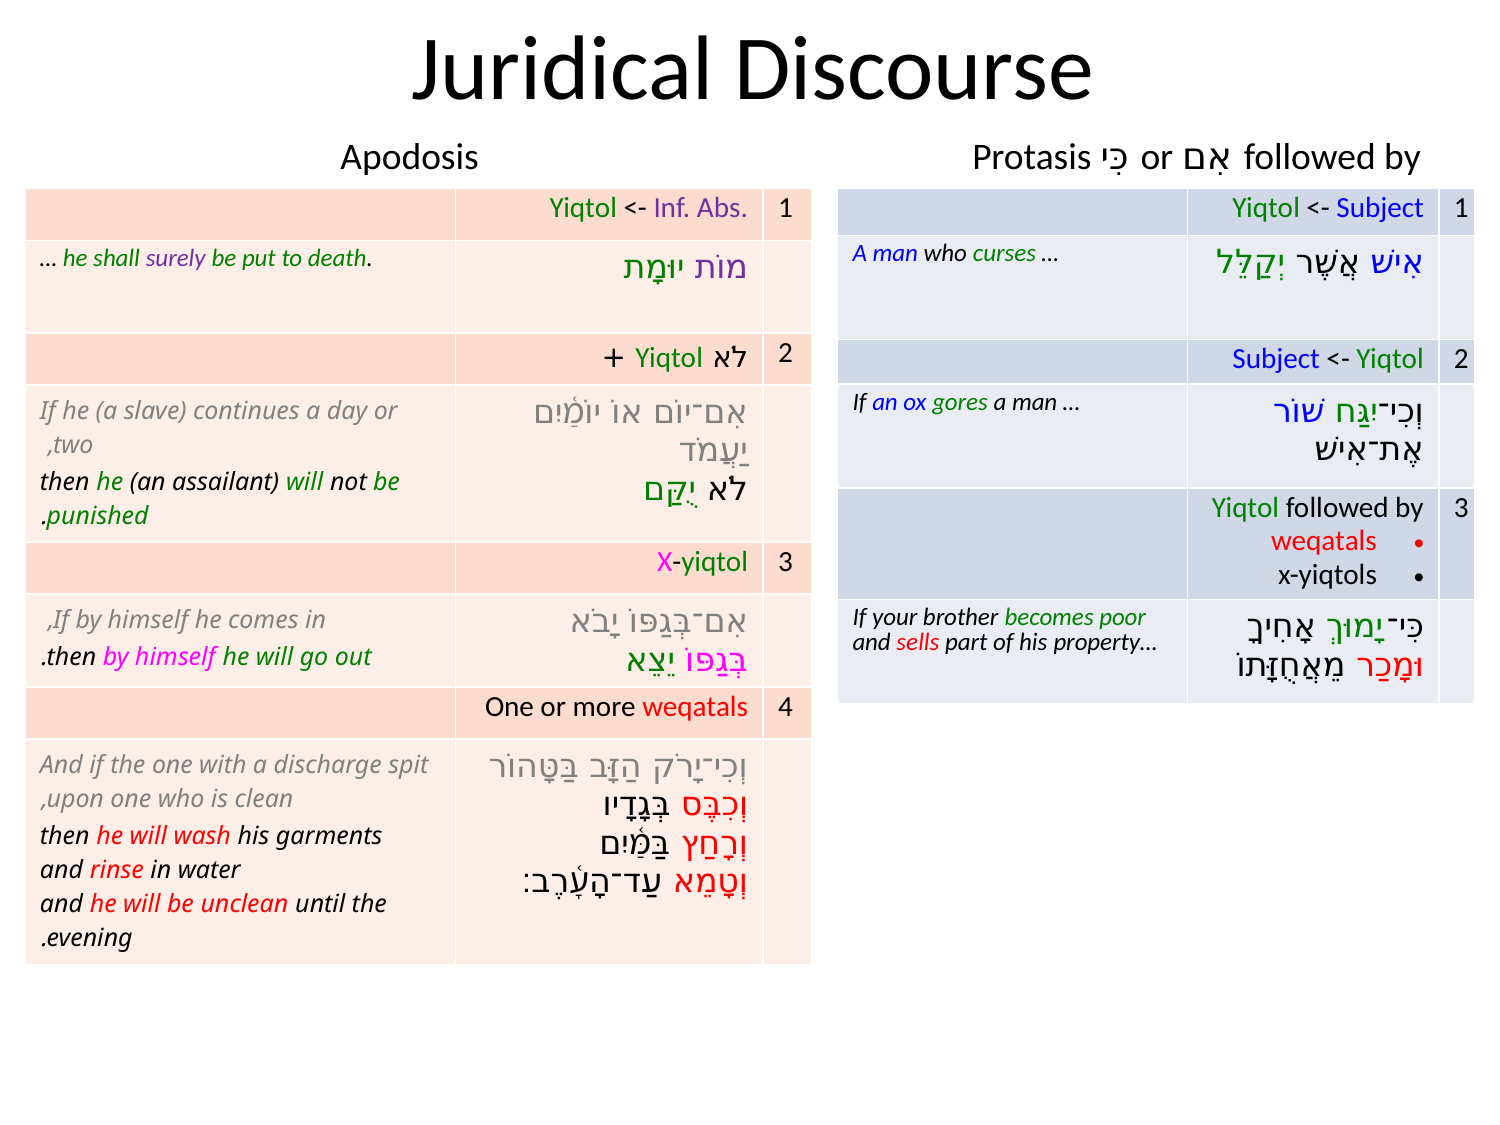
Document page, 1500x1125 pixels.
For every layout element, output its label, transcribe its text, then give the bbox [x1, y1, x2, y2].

table_cell וְכִי־יִגַּח שׁוֹר אֶת־אִישׁ [1188, 385, 1438, 487]
table_cell לֹא Yiqtol + [456, 334, 762, 384]
table_cell 2 [764, 334, 811, 384]
table_cell And if the one with a discharge spit upon one who is clean, then he will wash his garments and rinse in water and he will be unclean until the evening. [26, 740, 455, 964]
table_cell 3 [764, 543, 811, 593]
table_cell One or more weqatals [456, 688, 762, 738]
table_cell If your brother becomes poor and sells part of his property… [838, 600, 1187, 703]
table_cell … he shall surely be put to death. [26, 241, 455, 332]
table_cell If by himself he comes in, then by himself he will go out. [26, 595, 455, 686]
table_header 1 [1440, 189, 1474, 235]
table_cell 2 [1440, 340, 1474, 383]
table_cell [1440, 236, 1474, 339]
table_cell A man who curses … [838, 236, 1187, 339]
table_cell [764, 595, 811, 686]
table_cell Yiqtol followed by weqatals x-yiqtols [1188, 489, 1438, 599]
table_cell [764, 241, 811, 332]
table_cell If an ox gores a man … [838, 385, 1187, 487]
table_cell [838, 489, 1187, 599]
table_cell [764, 386, 811, 541]
table_cell Subject <- Yiqtol [1188, 340, 1438, 383]
table_cell X-yiqtol [456, 543, 762, 593]
title Juridical Discourse [78, 0, 1429, 125]
table_cell [764, 740, 811, 964]
table_cell [838, 340, 1187, 383]
table_cell וְכִי־יָרֹק הַזָּב בַּטָּהוֹר וְכִבֶּס בְּגָדָיו וְרָחַץ בַּמַּ֫יִם וְטָמֵא עַד־הָעָ֫רֶב׃ [456, 740, 762, 964]
table_header 1 [764, 189, 811, 240]
table_header Yiqtol <- Inf. Abs. [456, 189, 762, 240]
table_cell [26, 688, 455, 738]
table_header Yiqtol <- Subject [1188, 189, 1438, 235]
table_cell אִם־בְּגַפּוֹ יָבֹא בְּגַפּוֹ יֵצֵא [456, 595, 762, 686]
text_box Apodosis [325, 124, 495, 185]
table_cell מוֹת יוּמָת [456, 241, 762, 332]
text_box Protasis כִּי or אִם followed by [957, 124, 1436, 185]
table_header [26, 189, 455, 240]
table_cell [26, 543, 455, 593]
table_cell 3 [1440, 489, 1474, 599]
table_cell אִם־יוֹם אוֹ יוֹמַ֫יִם יַעֲמֹד לֹא יֻקַּם [456, 386, 762, 541]
table_cell אִישׁ אֲשֶׁר יְקַלֵּל [1188, 236, 1438, 339]
table_cell [26, 334, 455, 384]
table_cell 4 [764, 688, 811, 738]
table_header [838, 189, 1187, 235]
table_cell כִּי־יָמוּךְ אָחִיךָ וּמָכַר מֵאֲחֻזָּתוֹ [1188, 600, 1438, 703]
table_cell [1440, 600, 1474, 703]
table_cell If he (a slave) continues a day or two, then he (an assailant) will not be punished. [26, 386, 455, 541]
table_cell [1440, 385, 1474, 487]
